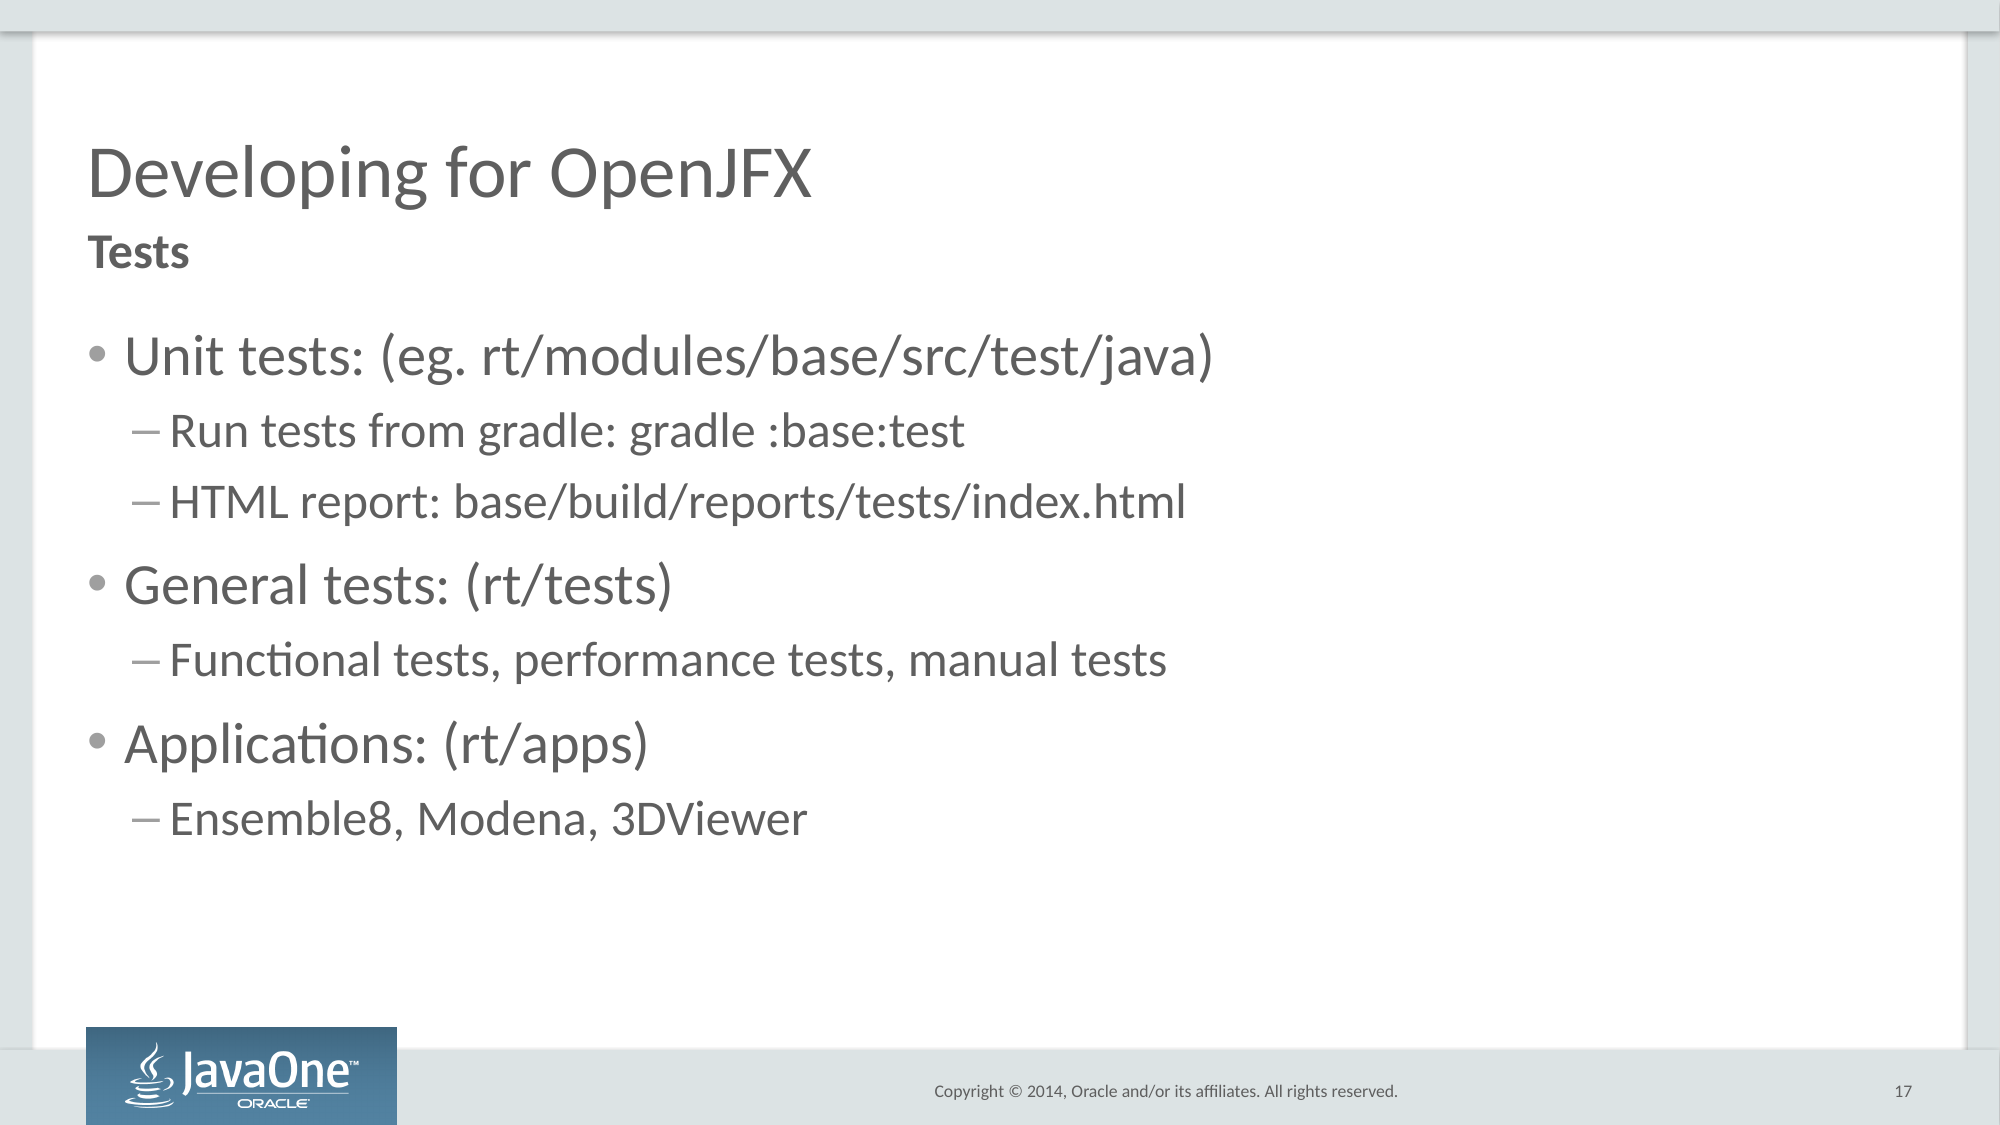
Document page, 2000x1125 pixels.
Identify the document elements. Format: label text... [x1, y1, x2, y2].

title Developing for OpenJFX [87, 66, 1913, 213]
list Tests [87, 225, 1913, 282]
slide_number 17 [1849, 1075, 1913, 1106]
picture [86, 1027, 397, 1125]
list Unit tests: (eg. rt/modules/base/src/test/java) Run tests from gradle: gradle :base:test HTML report: base/build/reports/tests/index.html General tests: (rt/tests) Functional tests, performance tests, manual tests Applications: (rt/apps) Ensemble8, Modena, 3DViewer [87, 324, 1913, 975]
